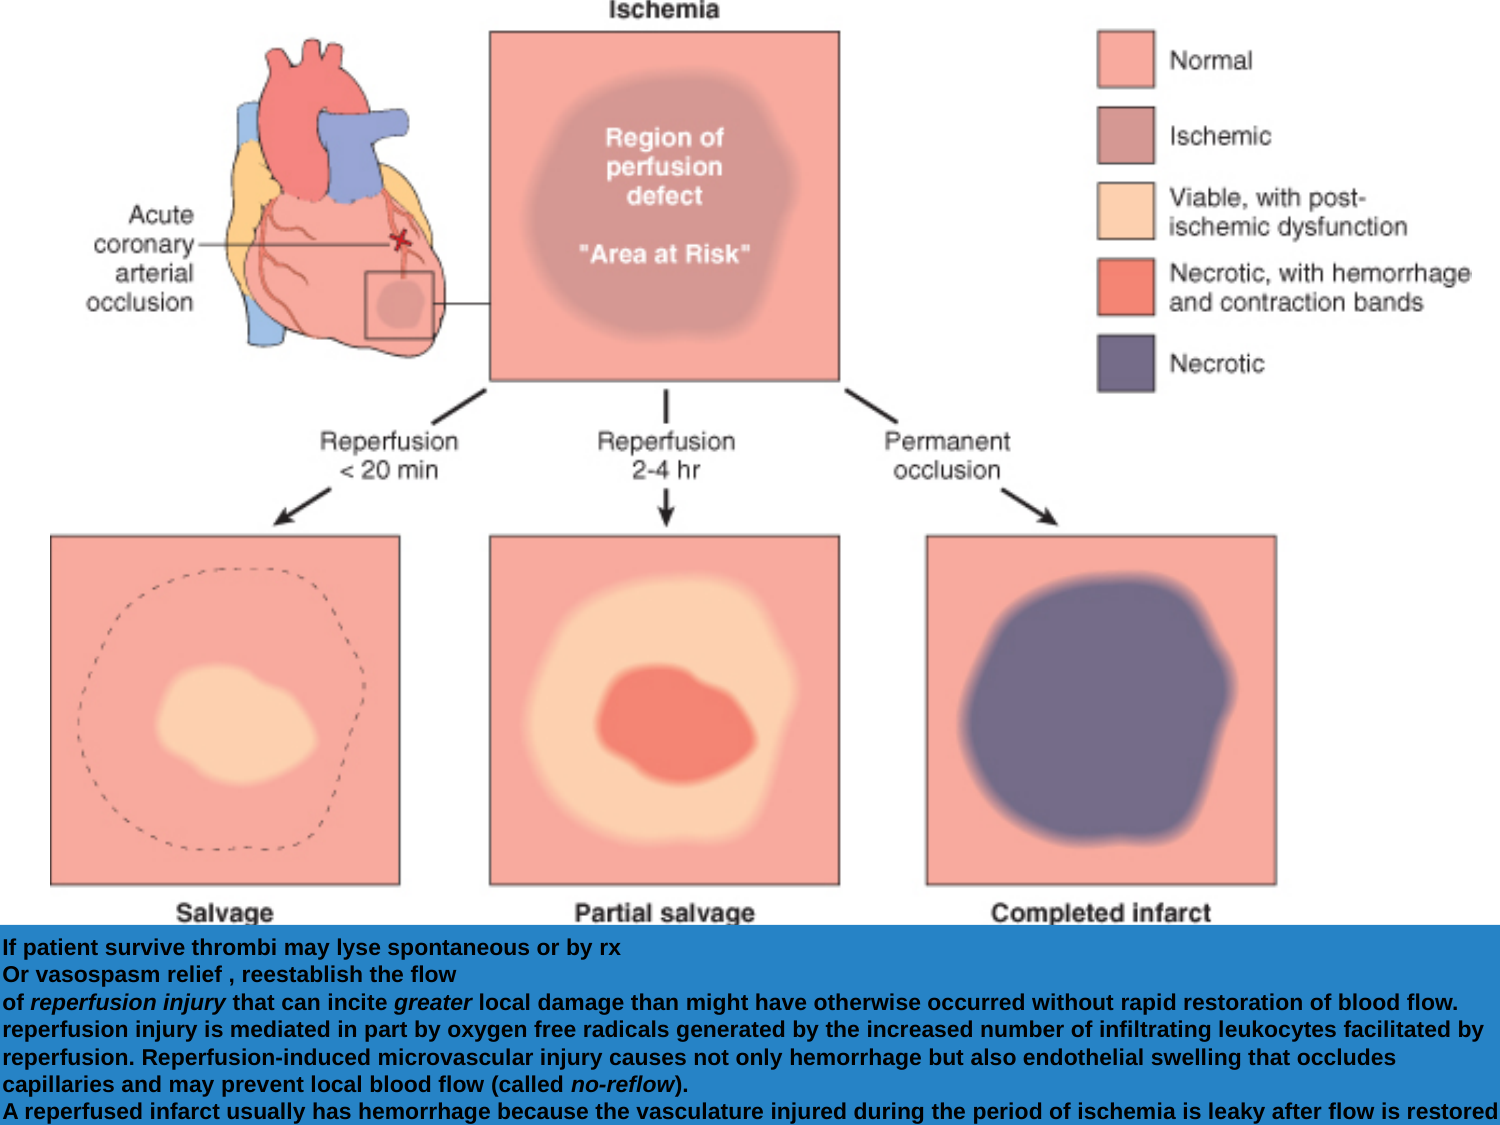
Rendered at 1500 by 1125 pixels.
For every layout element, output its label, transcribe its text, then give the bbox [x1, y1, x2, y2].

text_box If patient survive thrombi may lyse spontaneous or by rx Or vasospasm relief , reestablish the flow of reperfusion injury that can incite greater local damage than might have otherwise occurred without rapid restoration of blood flow. reperfusion injury is mediated in part by oxygen free radicals generated by the increased number of infiltrating leukocytes facilitated by reperfusion. Reperfusion-induced microvascular injury causes not only hemorrhage but also endothelial swelling that occludes capillaries and may prevent local blood flow (called no-reflow). A reperfused infarct usually has hemorrhage because the vasculature injured during the period of ischemia is leaky after flow is restored [0, 924, 1500, 1125]
picture [49, 0, 1473, 1013]
